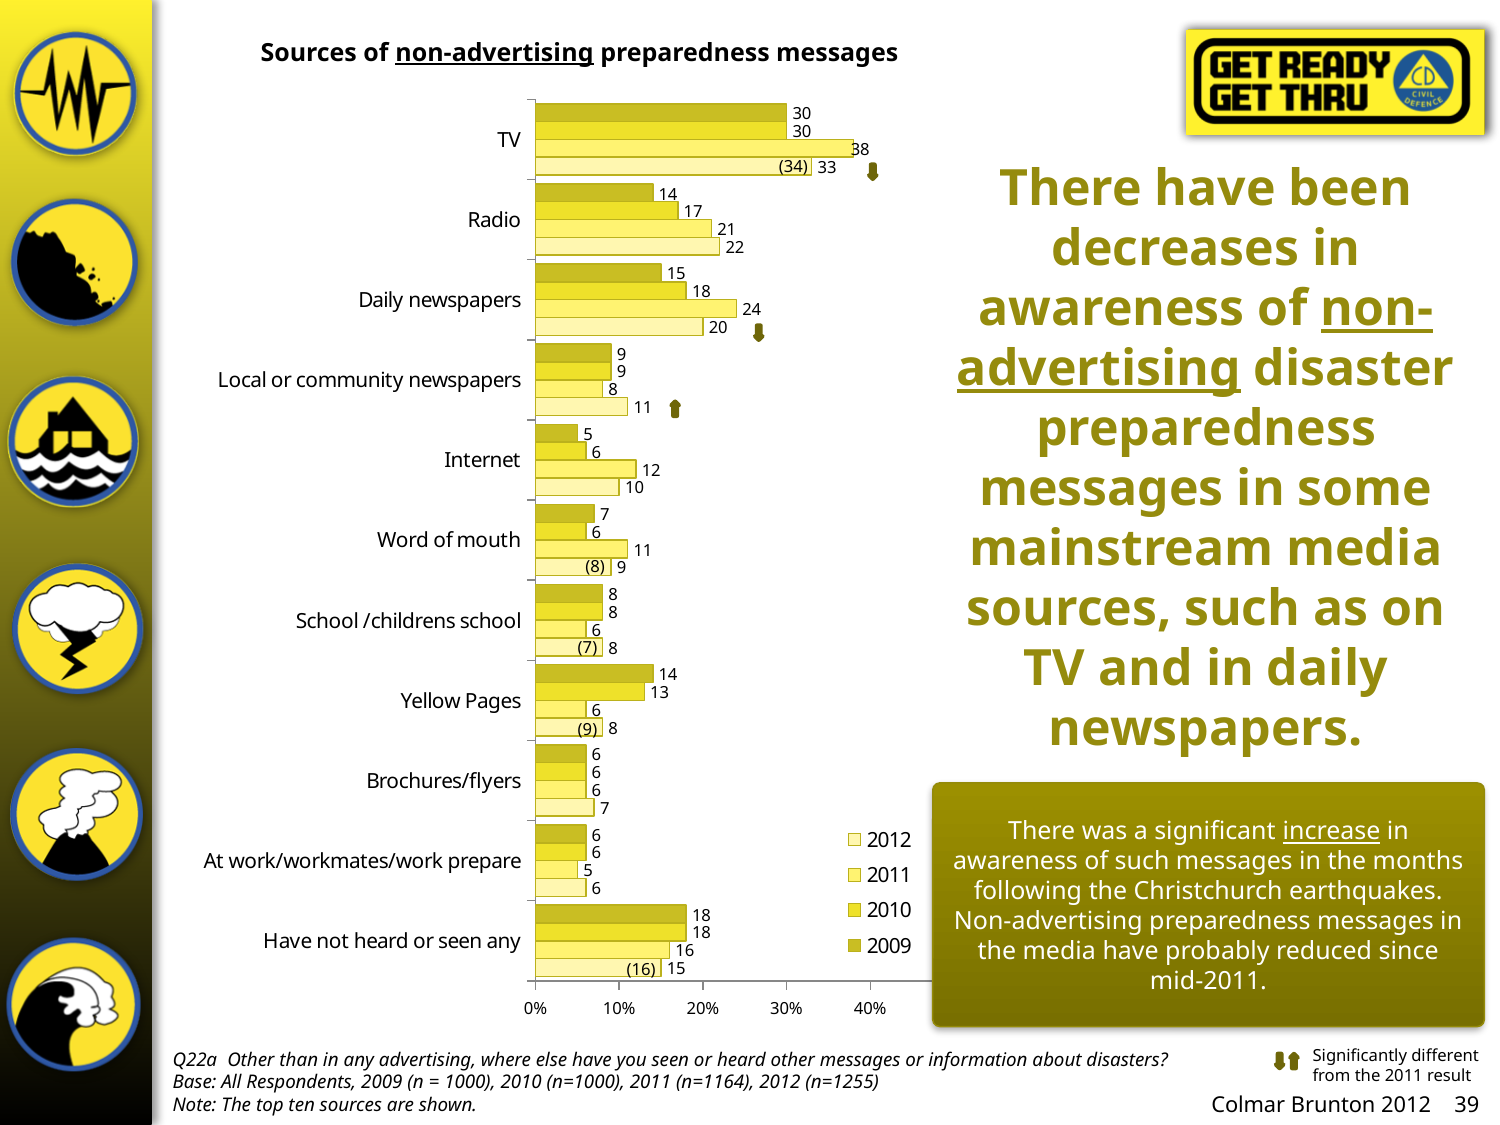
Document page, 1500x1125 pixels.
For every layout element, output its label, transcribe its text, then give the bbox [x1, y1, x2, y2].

picture [0, 17, 189, 340]
picture [0, 354, 168, 714]
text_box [1275, 1037, 1500, 1094]
text_box Sources of non-advertising preparedness messages [217, 28, 943, 72]
picture [0, 716, 168, 901]
picture [1186, 29, 1485, 135]
title There have been decreases in awareness of non-advertising disaster preparedness messages in some mainstream media sources, such as on TV and in daily newspapers. [1013, 135, 1482, 776]
chart [168, 74, 1010, 1038]
picture [0, 914, 170, 1085]
text_box There was a significant increase in awareness of such messages in the months following the Christchurch earthquakes. Non-advertising preparedness messages in the media have probably reduced since mid-2011. [1013, 782, 1486, 1028]
text_box Q22a Other than in any advertising, where else have you seen or heard other messages or information about disasters? Base: All Respondents, 2009 (n = 1000), 2010 (n=1000), 2011 (n=1164), 2012 (n=1255) Note: The top ten sources are shown. [157, 1040, 1200, 1123]
